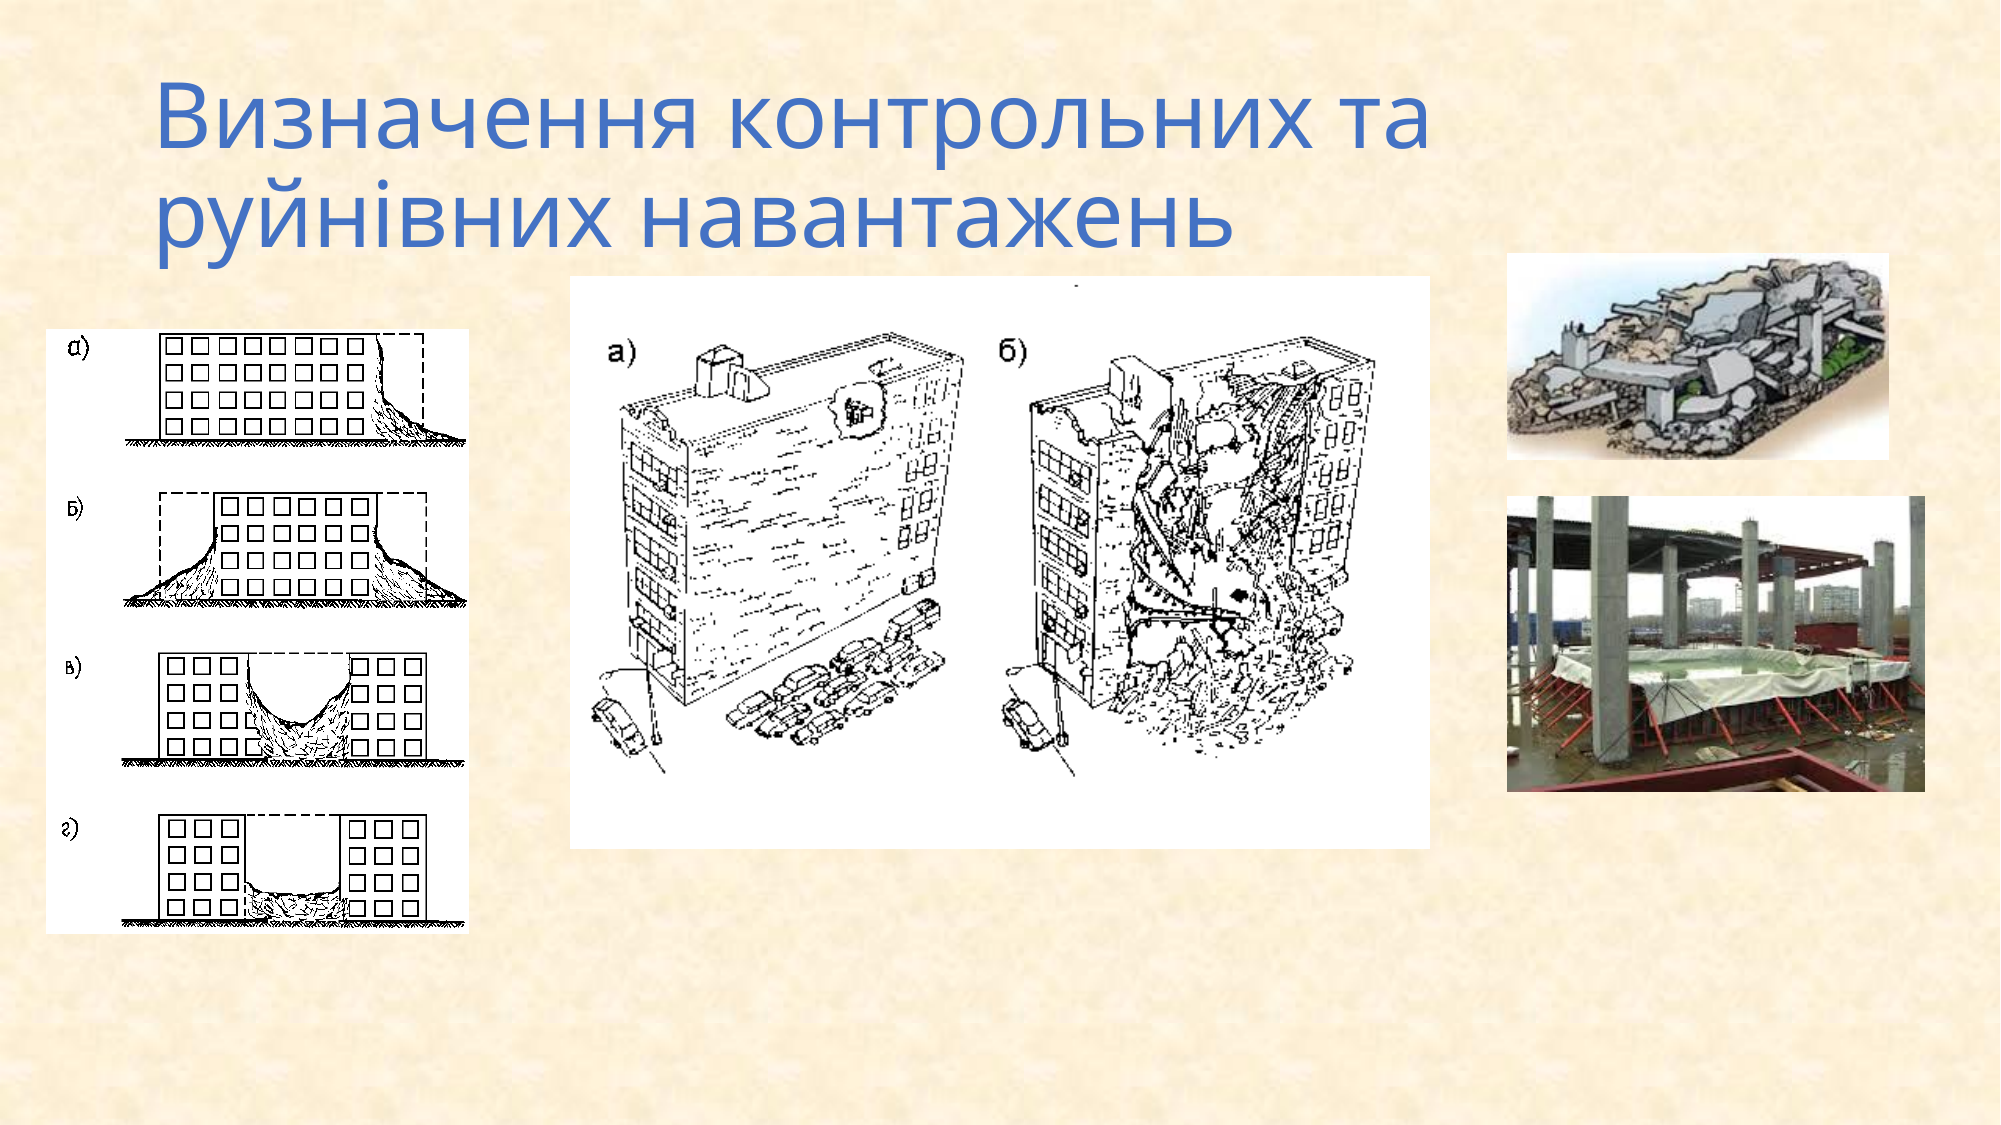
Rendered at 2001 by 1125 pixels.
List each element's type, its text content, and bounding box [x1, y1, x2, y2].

title Визначення контрольних та руйнівних навантажень [137, 59, 1863, 278]
picture [0, 0, 2001, 1125]
